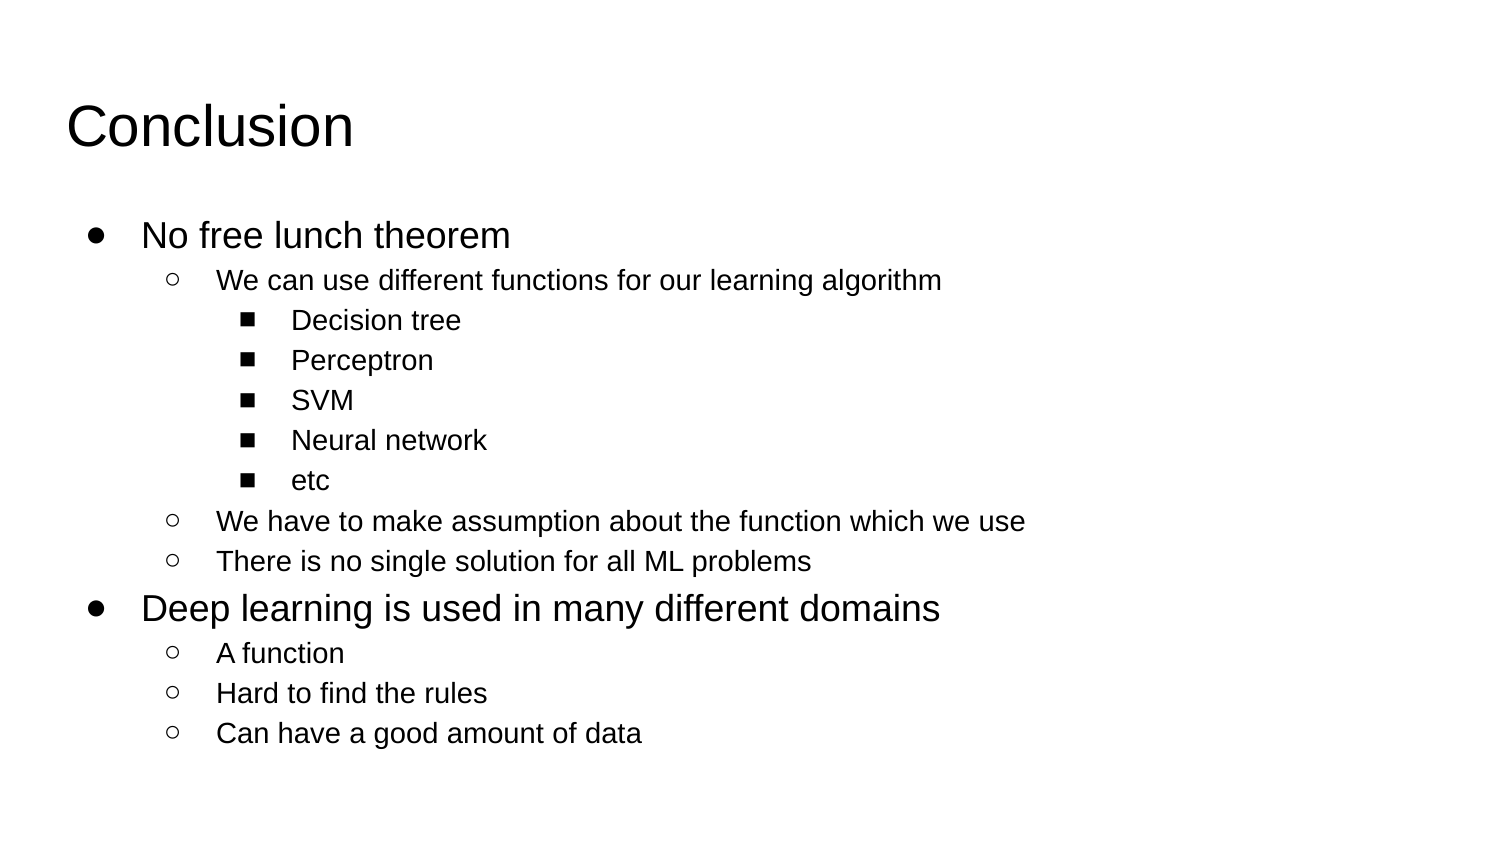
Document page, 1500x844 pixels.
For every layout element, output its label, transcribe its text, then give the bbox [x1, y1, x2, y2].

list No free lunch theorem We can use different functions for our learning algorithm Decision tree Perceptron SVM Neural network etc We have to make assumption about the function which we use There is no single solution for all ML problems Deep learning is used in many different domains A function Hard to find the rules Can have a good amount of data [51, 189, 1449, 750]
title Conclusion [51, 72, 1449, 167]
